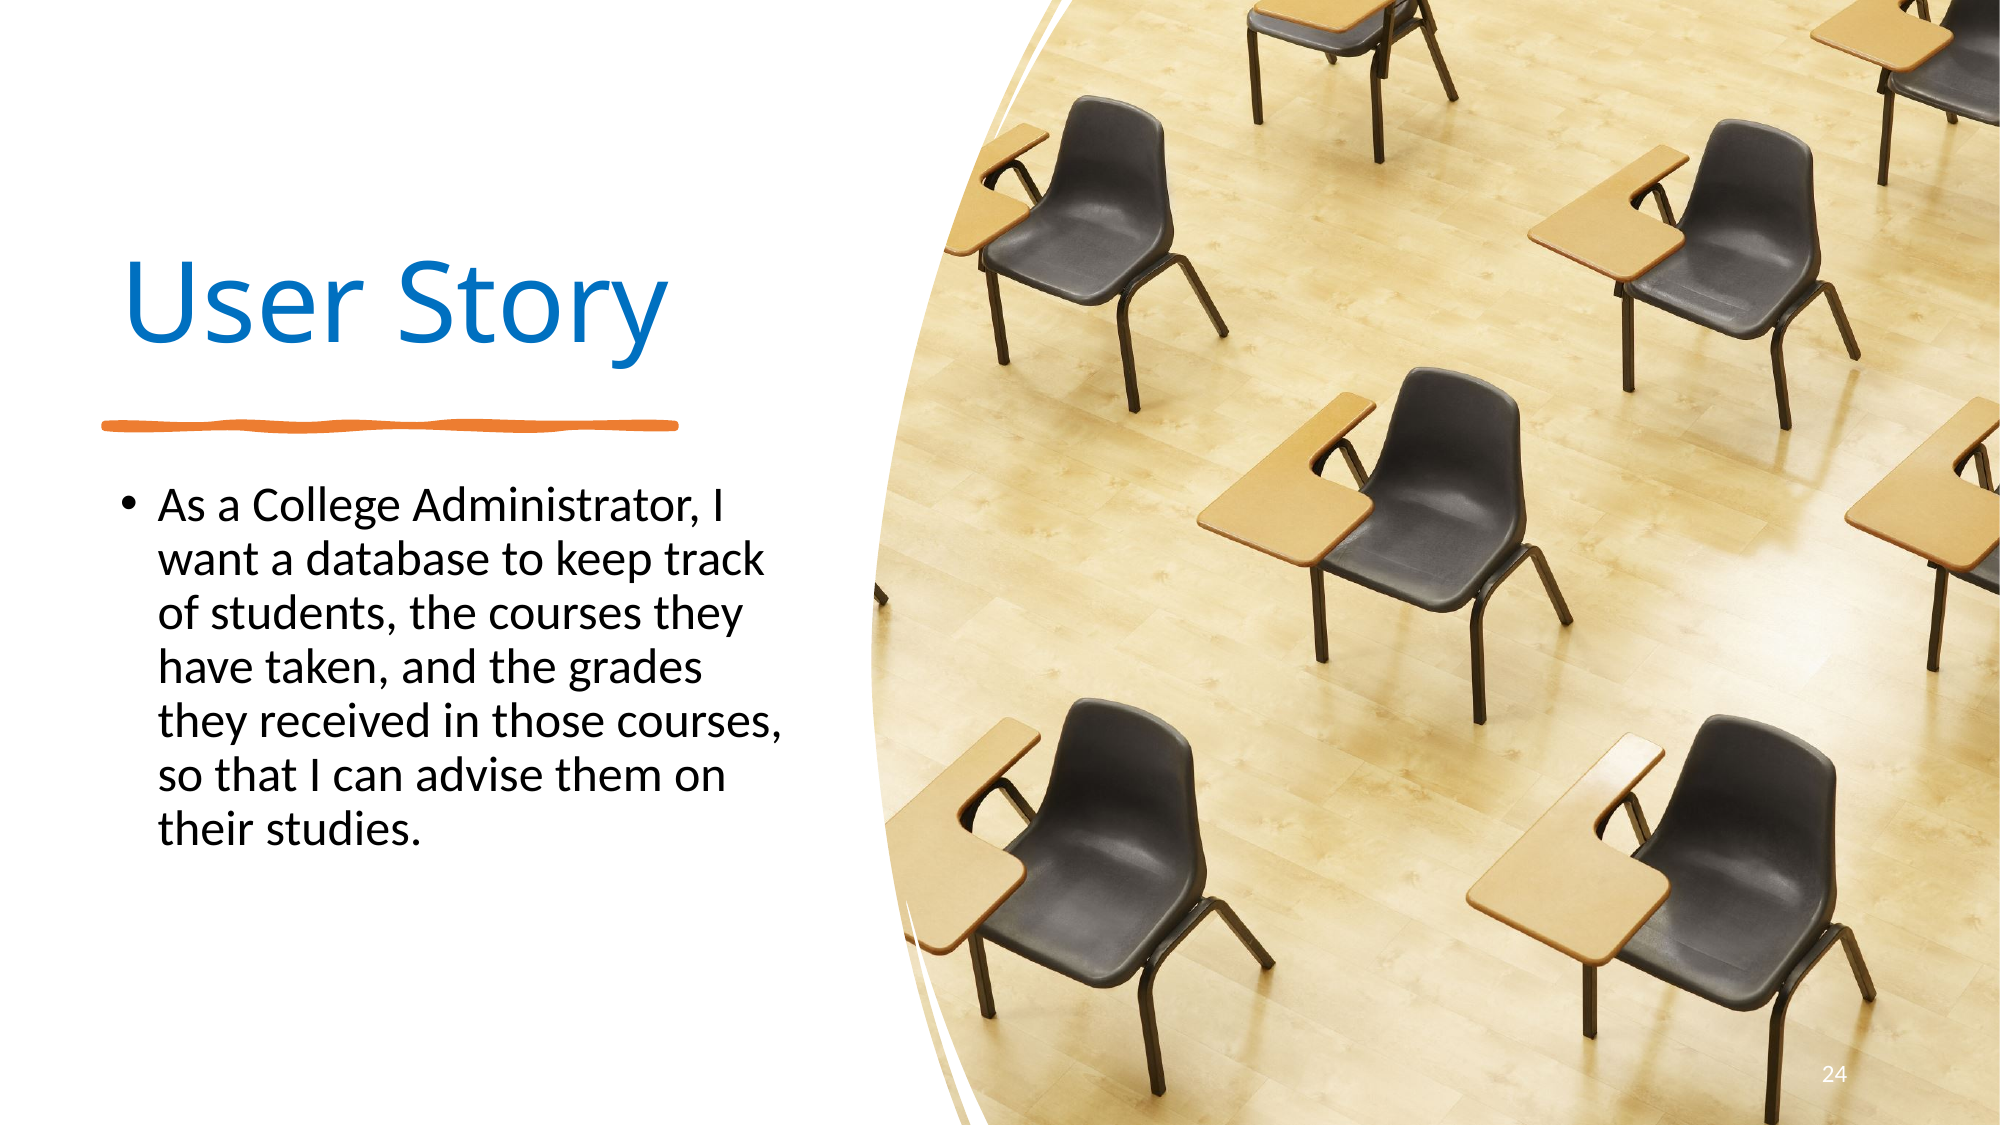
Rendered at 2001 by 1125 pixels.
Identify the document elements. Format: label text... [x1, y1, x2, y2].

list As a College Administrator, I want a database to keep track of students, the courses they have taken, and the grades they received in those courses, so that I can advise them on their studies. [105, 471, 802, 1016]
picture [871, 0, 2000, 1125]
text_box [0, 0, 871, 1125]
title User Story [105, 53, 822, 375]
text_box [103, 421, 676, 431]
